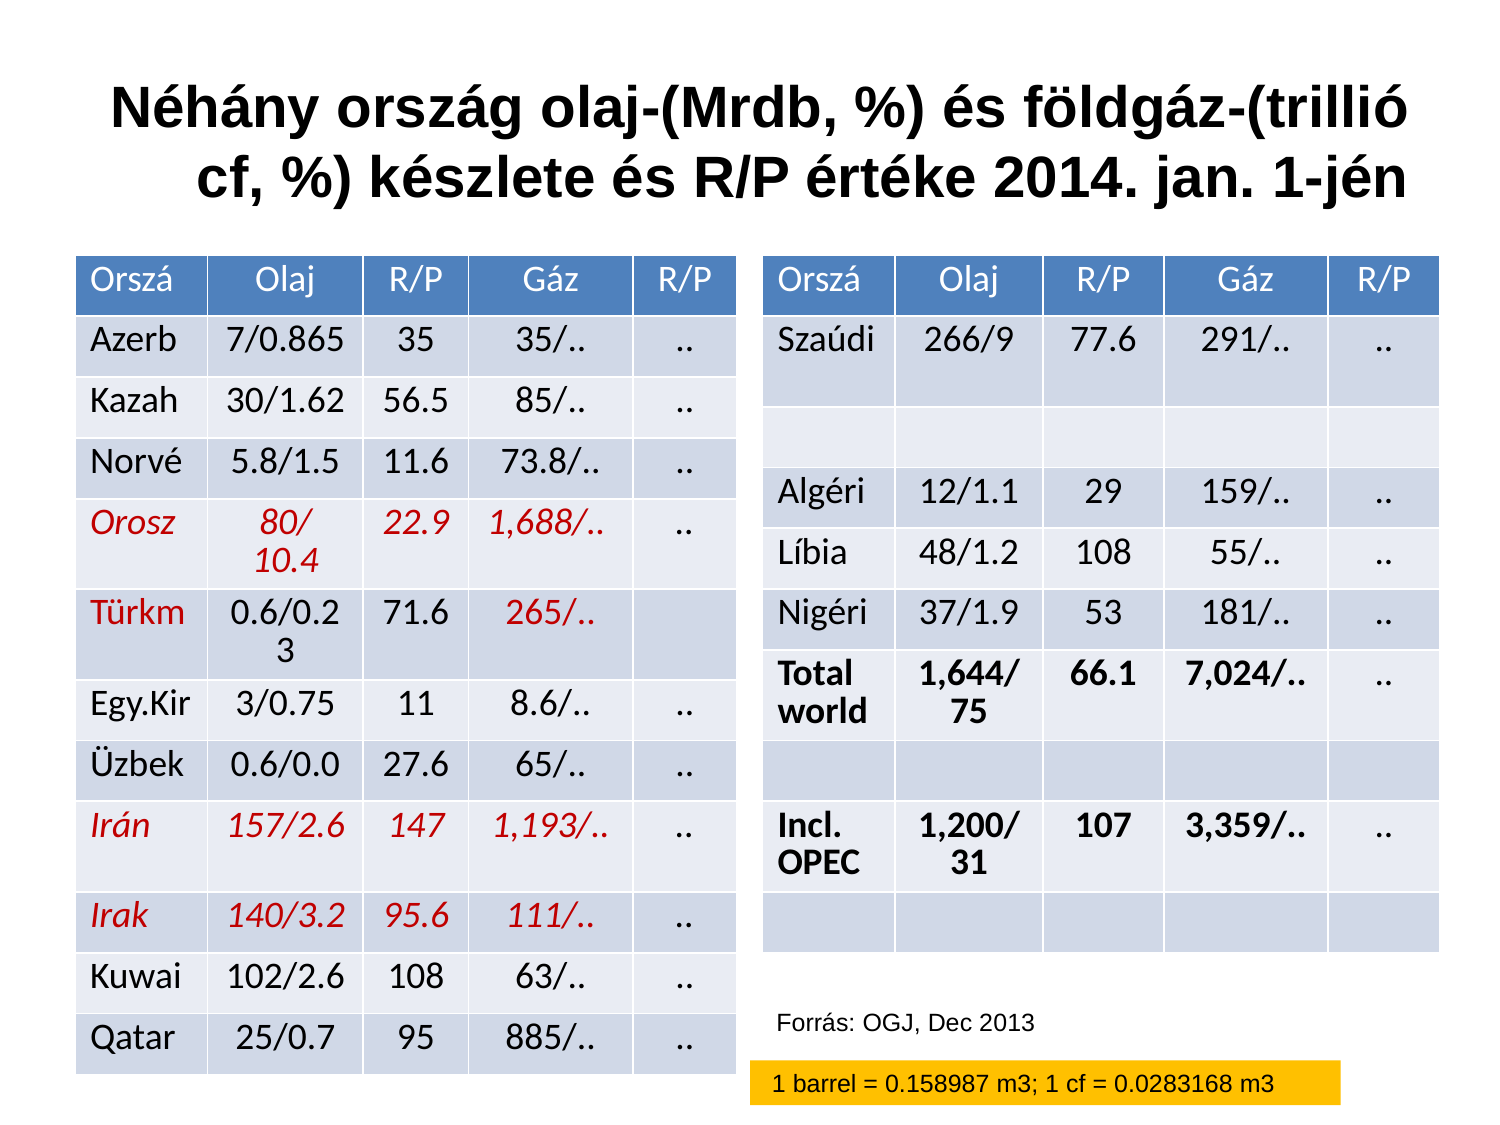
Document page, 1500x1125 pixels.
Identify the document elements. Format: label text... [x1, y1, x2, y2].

table_cell Nigéri [763, 590, 894, 649]
table_cell 11 [364, 681, 468, 740]
table_cell .. [634, 500, 736, 588]
table_cell 107 [1044, 802, 1163, 891]
table_cell [1165, 408, 1327, 467]
table_cell 1,688/.. [469, 500, 632, 588]
table_cell 181/.. [1165, 590, 1327, 649]
table_cell 291/.. [1165, 317, 1327, 406]
table_cell .. [634, 317, 736, 376]
table_cell Türkm [76, 590, 207, 679]
table_cell .. [634, 1014, 736, 1074]
table_cell 102/2.6 [208, 954, 362, 1013]
table_cell [763, 741, 894, 800]
table_cell 53 [1044, 590, 1163, 649]
table_cell [1044, 408, 1163, 467]
text_box Forrás: OGJ, Dec 2013 [761, 999, 1500, 1045]
table_cell Orosz [76, 500, 207, 588]
table_header R/P [1329, 256, 1439, 315]
table_cell 95.6 [364, 893, 468, 952]
table_cell Üzbek [76, 741, 207, 800]
table_cell .. [1329, 802, 1439, 891]
table_cell 885/.. [469, 1014, 632, 1074]
table_cell Egy.Kir [76, 681, 207, 740]
table_cell Kuwai [76, 954, 207, 1013]
table_cell .. [634, 439, 736, 498]
table_cell 0.6/0.0 [208, 741, 362, 800]
table_cell .. [1329, 529, 1439, 588]
table_cell Szaúdi [763, 317, 894, 406]
table_cell [1329, 893, 1439, 952]
table_cell [1165, 741, 1327, 800]
title Néhány ország olaj-(Mrdb, %) és földgáz-(trillió cf, %) készlete és R/P értéke 2014. jan. 1-jén [75, 45, 1425, 233]
table_cell [763, 408, 894, 467]
table_cell 1,193/.. [469, 802, 632, 891]
table_cell .. [634, 741, 736, 800]
table_cell 147 [364, 802, 468, 891]
table_cell 12/1.1 [896, 468, 1042, 527]
table_header Gáz [1165, 256, 1327, 315]
table_cell 37/1.9 [896, 590, 1042, 649]
table_cell Total world [763, 651, 894, 740]
table_cell 48/1.2 [896, 529, 1042, 588]
table_cell Irán [76, 802, 207, 891]
table_cell [1165, 893, 1327, 952]
table_cell 0.6/0.23 [208, 590, 362, 679]
table_cell Líbia [763, 529, 894, 588]
table_cell 35 [364, 317, 468, 376]
table_cell 111/.. [469, 893, 632, 952]
table_cell [1329, 741, 1439, 800]
table_cell .. [634, 378, 736, 437]
table_header Orszá [763, 256, 894, 315]
table_cell 1,200/31 [896, 802, 1042, 891]
table_cell 30/1.62 [208, 378, 362, 437]
table_cell 77.6 [1044, 317, 1163, 406]
table_cell [763, 893, 894, 952]
table_cell .. [634, 954, 736, 1013]
table_cell 11.6 [364, 439, 468, 498]
table_cell [896, 741, 1042, 800]
table_header R/P [1044, 256, 1163, 315]
table_cell 56.5 [364, 378, 468, 437]
table_header R/P [364, 256, 468, 315]
table_cell [1329, 408, 1439, 467]
table_cell 95 [364, 1014, 468, 1074]
table_cell 7,024/.. [1165, 651, 1327, 740]
table_cell Irak [76, 893, 207, 952]
table_cell 8.6/.. [469, 681, 632, 740]
table_cell 22.9 [364, 500, 468, 588]
table_cell .. [1329, 317, 1439, 406]
table_cell .. [634, 893, 736, 952]
table_header Olaj [208, 256, 362, 315]
table_cell .. [634, 681, 736, 740]
table_cell Kazah [76, 378, 207, 437]
table_cell 71.6 [364, 590, 468, 679]
table_cell .. [1329, 468, 1439, 527]
table_cell 1,644/75 [896, 651, 1042, 740]
table_cell 35/.. [469, 317, 632, 376]
table_cell .. [1329, 651, 1439, 740]
table_cell Algéri [763, 468, 894, 527]
table_cell 85/.. [469, 378, 632, 437]
table_cell 266/9 [896, 317, 1042, 406]
table_header Olaj [896, 256, 1042, 315]
table_cell [896, 893, 1042, 952]
table_header R/P [634, 256, 736, 315]
table_cell 25/0.7 [208, 1014, 362, 1074]
table_cell Qatar [76, 1014, 207, 1074]
table_cell 63/.. [469, 954, 632, 1013]
table_cell 5.8/1.5 [208, 439, 362, 498]
table_cell 27.6 [364, 741, 468, 800]
table_cell 29 [1044, 468, 1163, 527]
table_cell 140/3.2 [208, 893, 362, 952]
table_cell [1044, 741, 1163, 800]
table_header Gáz [469, 256, 632, 315]
table_cell 108 [1044, 529, 1163, 588]
table_cell Azerb [76, 317, 207, 376]
table_cell 157/2.6 [208, 802, 362, 891]
table_cell 66.1 [1044, 651, 1163, 740]
table_cell 3/0.75 [208, 681, 362, 740]
table_cell .. [634, 802, 736, 891]
table_cell Norvé [76, 439, 207, 498]
table_cell 108 [364, 954, 468, 1013]
table_cell 265/.. [469, 590, 632, 679]
table_cell 7/0.865 [208, 317, 362, 376]
table_cell [896, 408, 1042, 467]
table_cell [634, 590, 736, 679]
table_cell [1044, 893, 1163, 952]
table_cell 73.8/.. [469, 439, 632, 498]
table_cell .. [1329, 590, 1439, 649]
table_cell Incl. OPEC [763, 802, 894, 891]
table_cell 65/.. [469, 741, 632, 800]
table_cell 55/.. [1165, 529, 1327, 588]
table_cell 3,359/.. [1165, 802, 1327, 891]
text_box 1 barrel = 0.158987 m3; 1 cf = 0.0283168 m3 [750, 1060, 1341, 1106]
table_cell 80/ 10.4 [208, 500, 362, 588]
table_cell 159/.. [1165, 468, 1327, 527]
table_header Orszá [76, 256, 207, 315]
